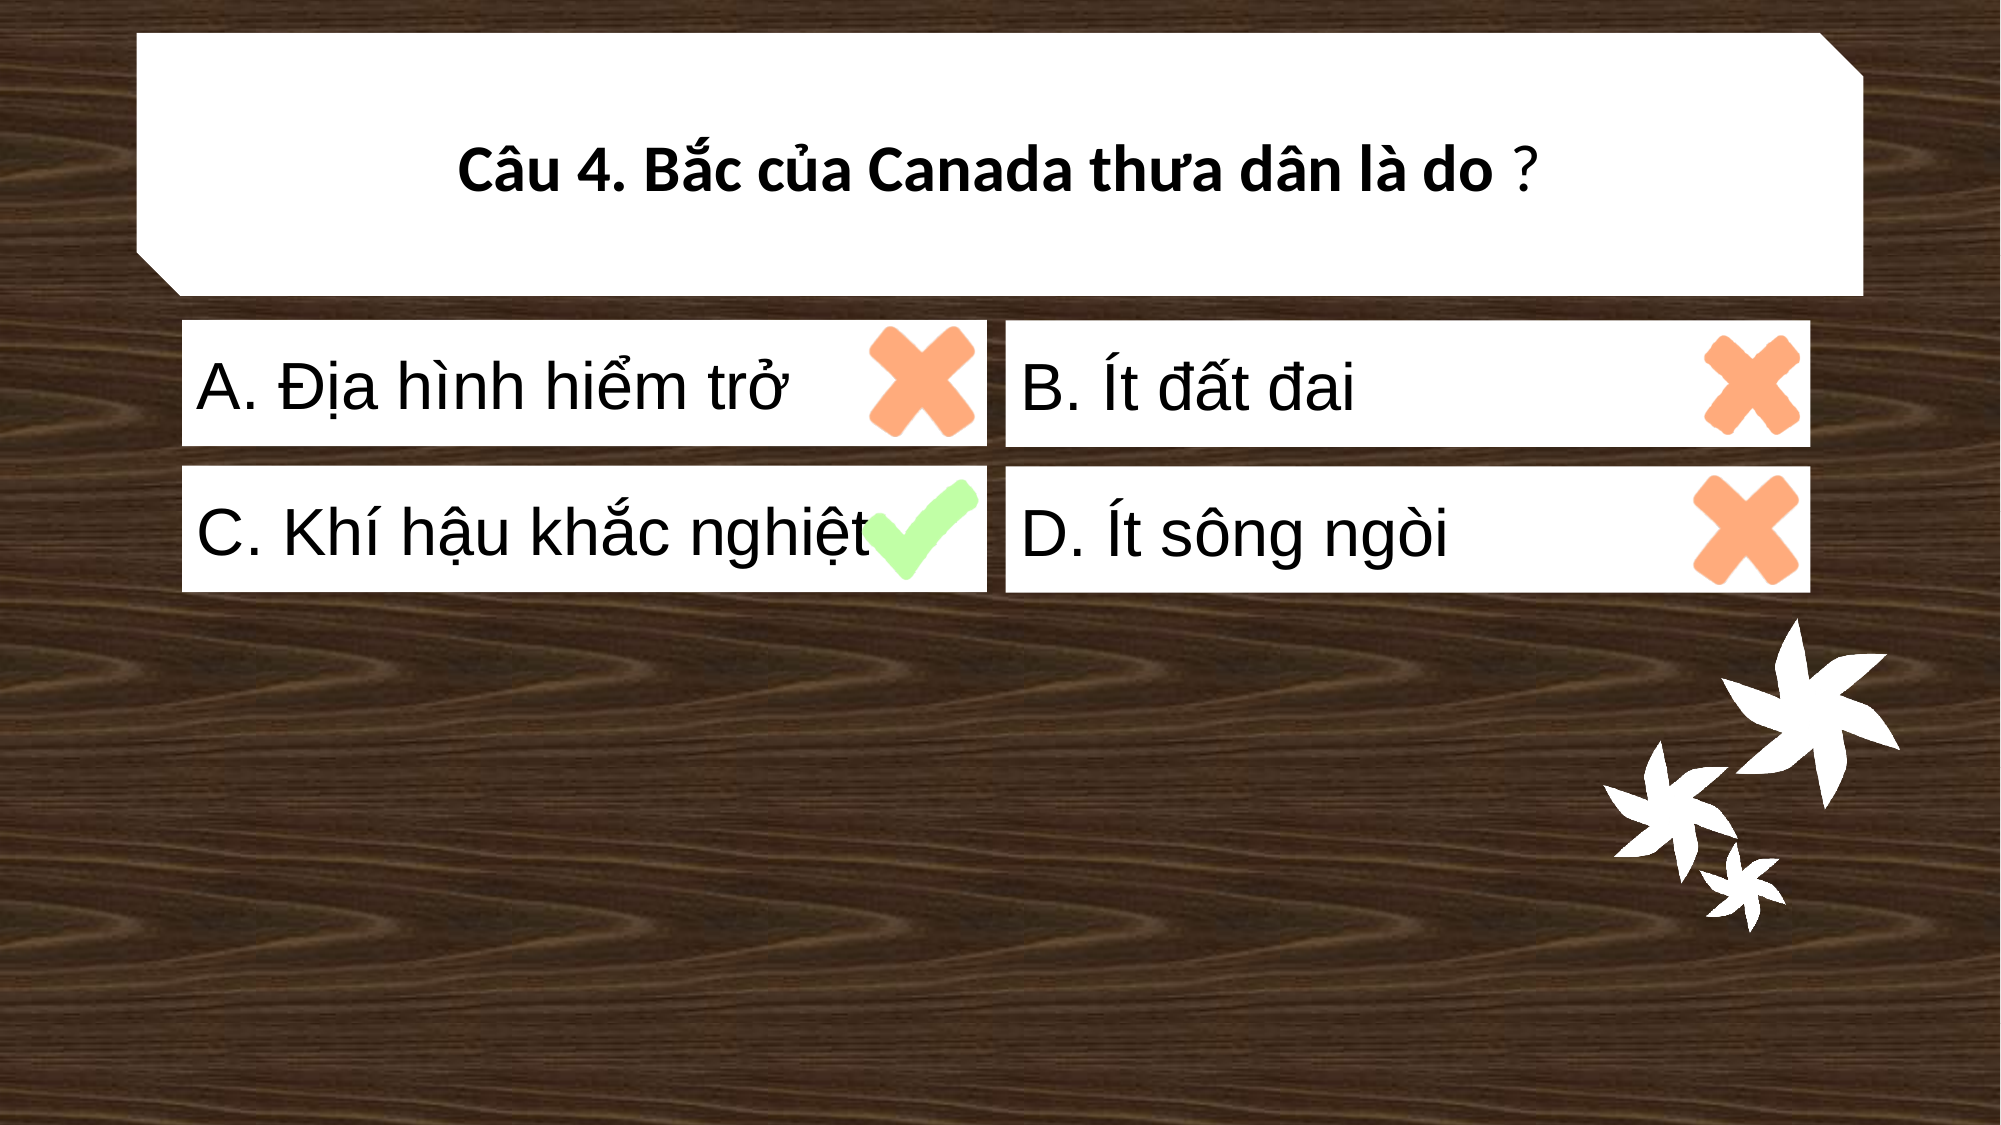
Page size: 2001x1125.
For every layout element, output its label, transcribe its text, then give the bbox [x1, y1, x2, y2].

text_box Câu 4. Bắc của Canada thưa dân là do ? [135, 31, 1865, 298]
text_box C. Khí hậu khắc nghiệt [181, 465, 988, 593]
text_box B. Ít đất đai [1005, 319, 1811, 448]
picture [0, 0, 2001, 1125]
text_box D. Ít sông ngòi [1005, 465, 1811, 594]
text_box A. Địa hình hiểm trở [181, 319, 988, 447]
